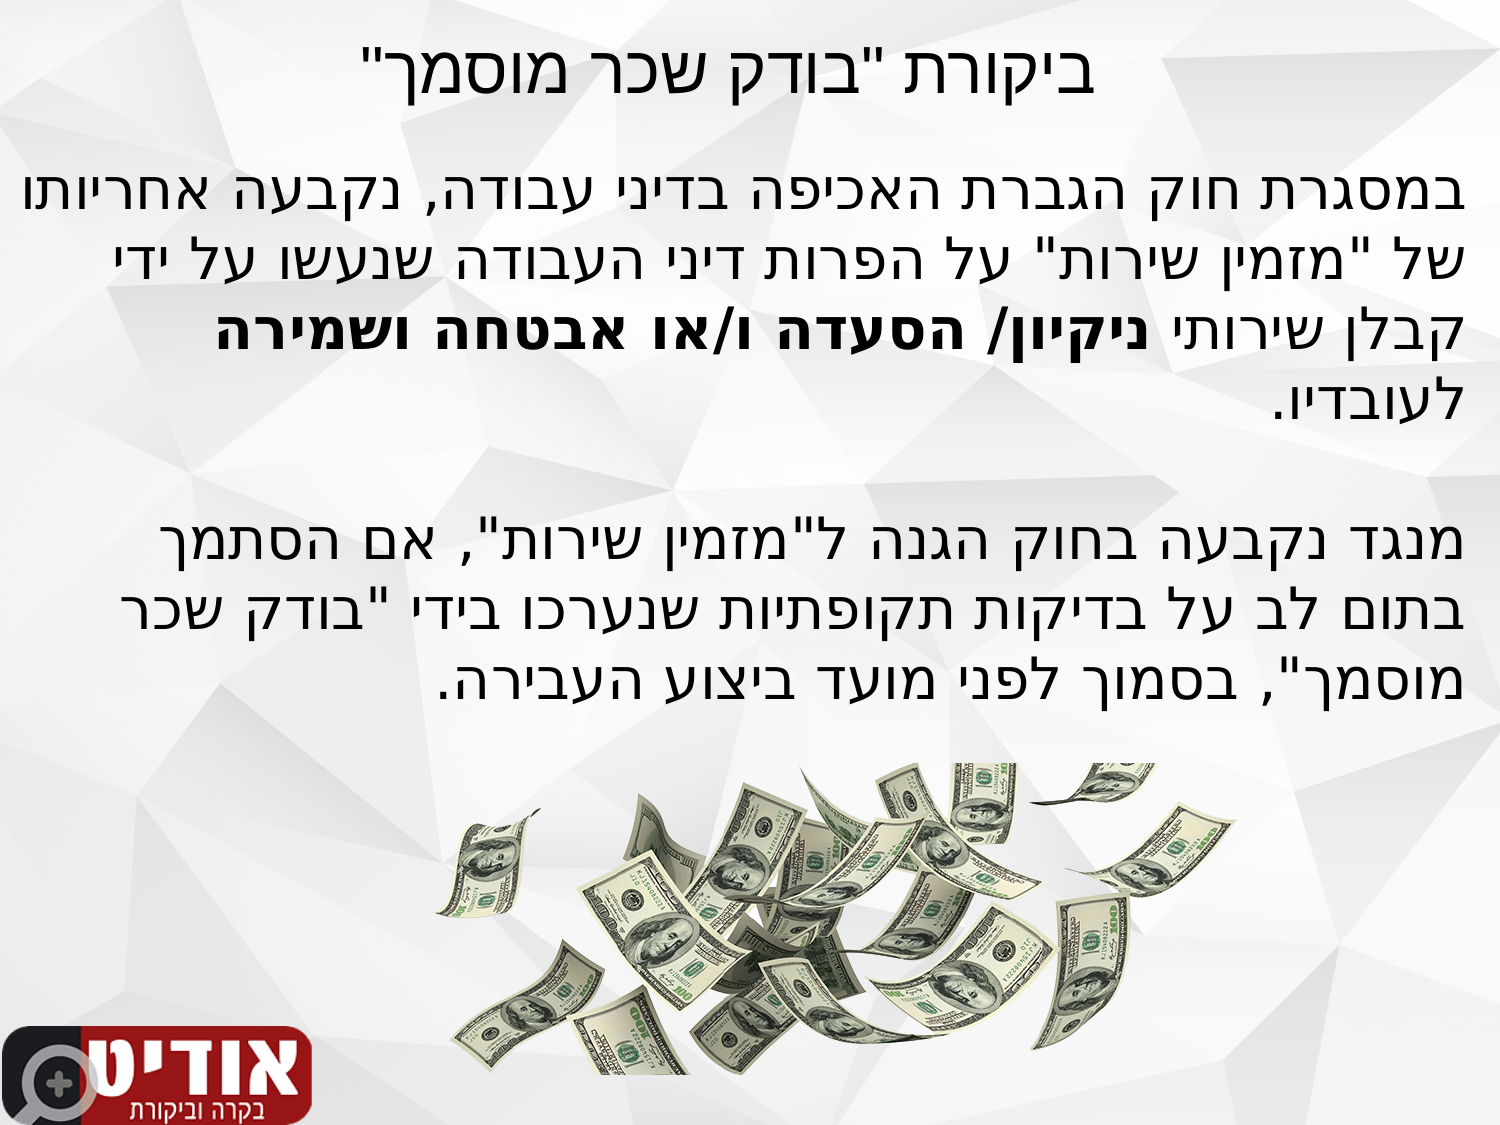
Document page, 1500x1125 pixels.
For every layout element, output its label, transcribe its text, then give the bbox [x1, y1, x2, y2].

text_box ביקורת "בודק שכר מוסמך" במסגרת חוק הגברת האכיפה בדיני עבודה, נקבעה אחריותו של "מזמין שירות" על הפרות דיני העבודה שנעשו על ידי קבלן שירותי ניקיון/ הסעדה ו/או אבטחה ושמירה לעובדיו. מנגד נקבעה בחוק הגנה ל"מזמין שירות", אם הסתמך בתום לב על בדיקות תקופתיות שנערכו בידי "בודק שכר מוסמך", בסמוך לפני מועד ביצוע העבירה. [2, 19, 1483, 1104]
picture [407, 763, 1250, 1075]
picture [2, 1026, 314, 1125]
